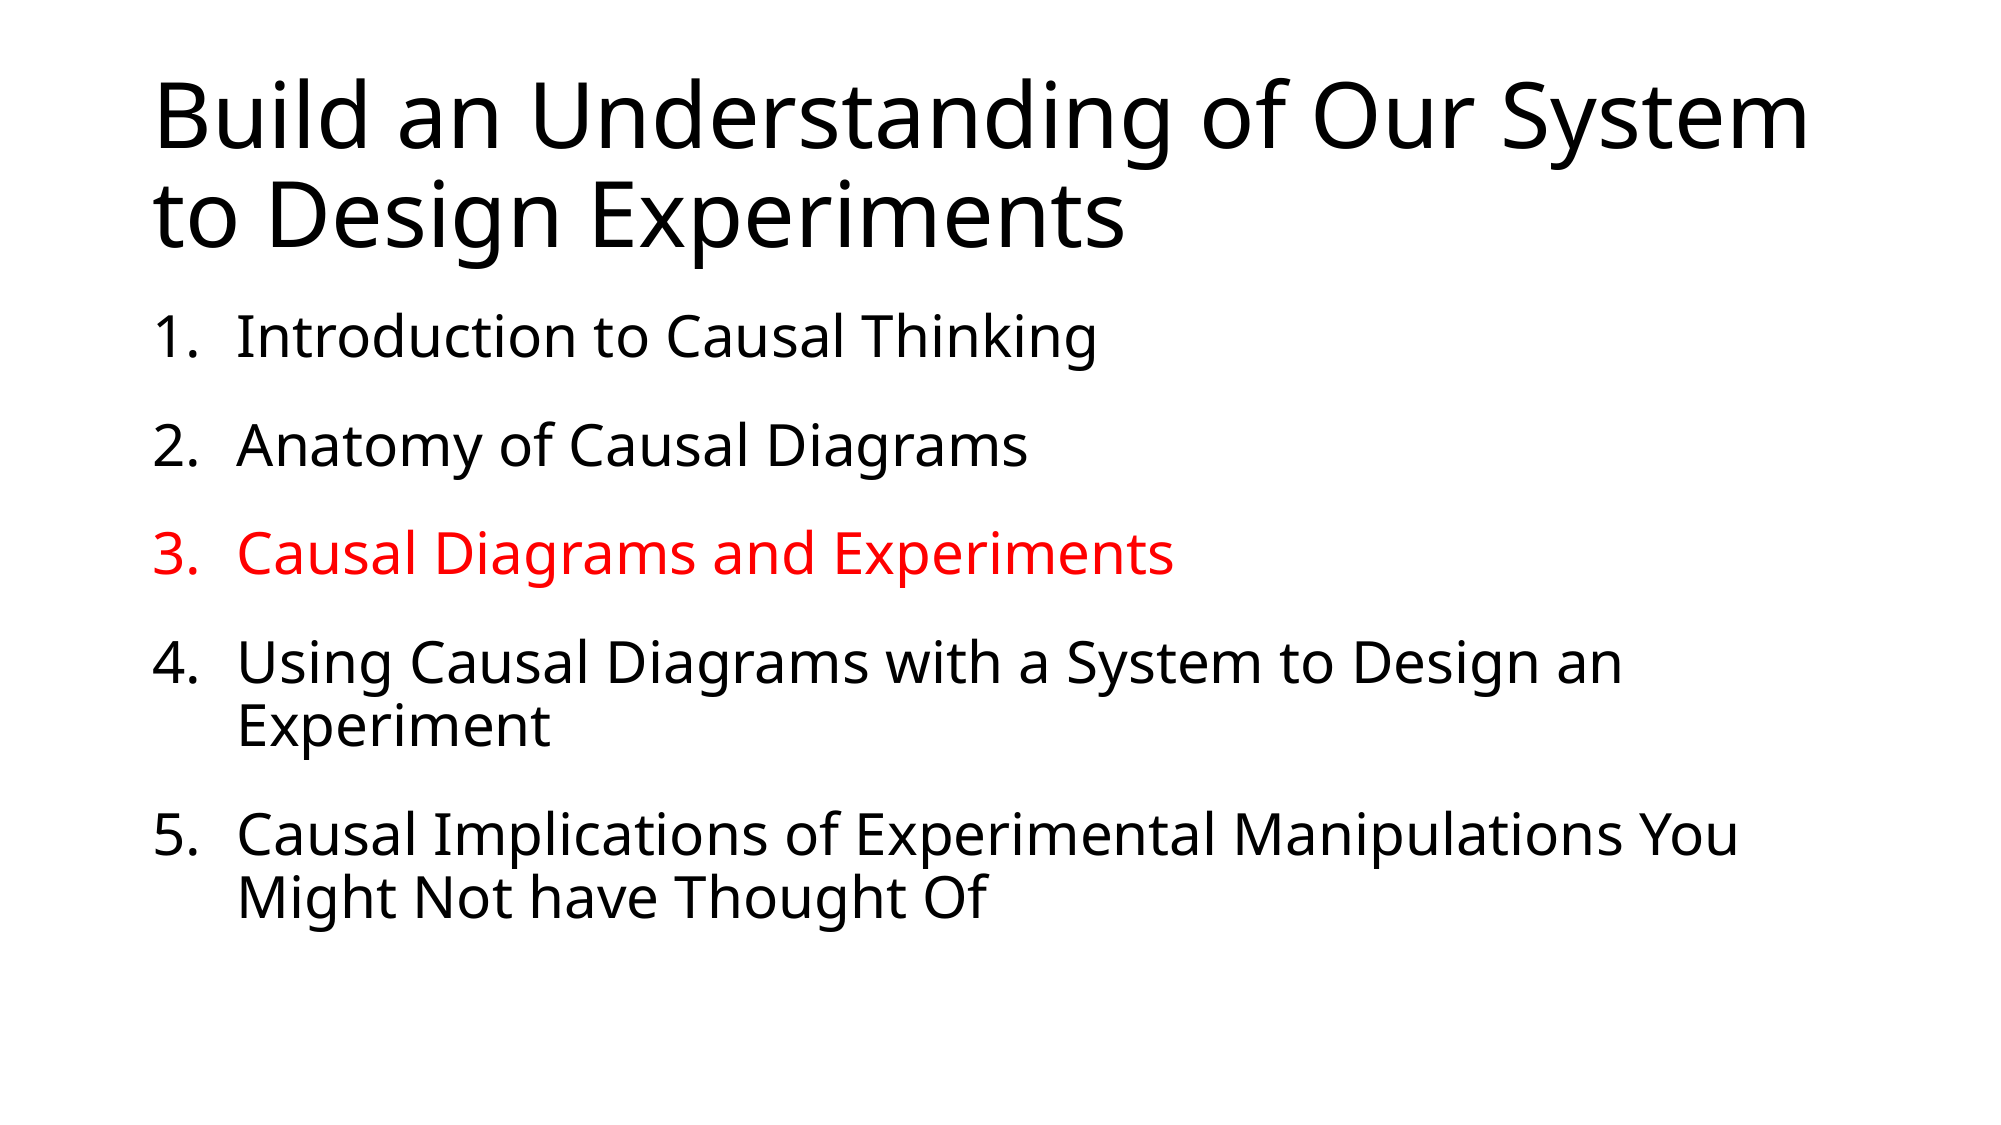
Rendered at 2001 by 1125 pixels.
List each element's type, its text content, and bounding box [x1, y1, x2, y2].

list Introduction to Causal Thinking Anatomy of Causal Diagrams Causal Diagrams and Experiments Using Causal Diagrams with a System to Design an Experiment Causal Implications of Experimental Manipulations You Might Not have Thought Of [137, 299, 1863, 1014]
title Build an Understanding of Our System to Design Experiments [137, 59, 1863, 278]
